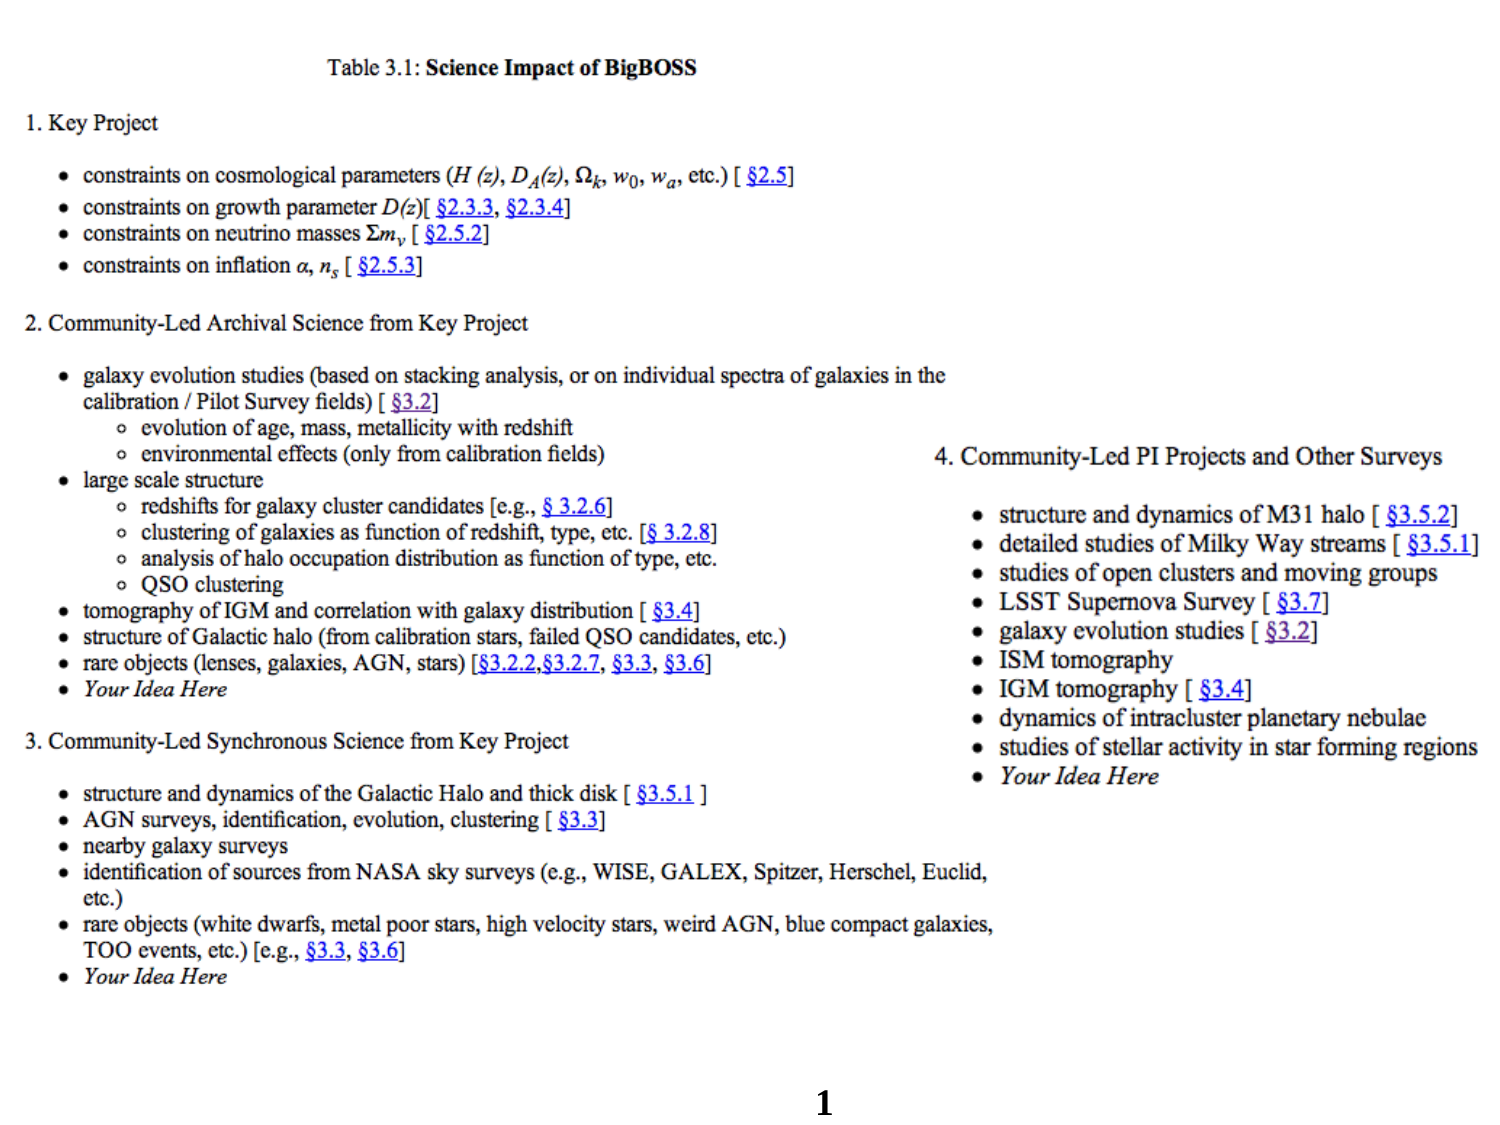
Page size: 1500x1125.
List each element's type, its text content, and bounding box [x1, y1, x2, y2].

slide_number 11 [800, 1070, 857, 1125]
picture [18, 42, 1500, 1000]
